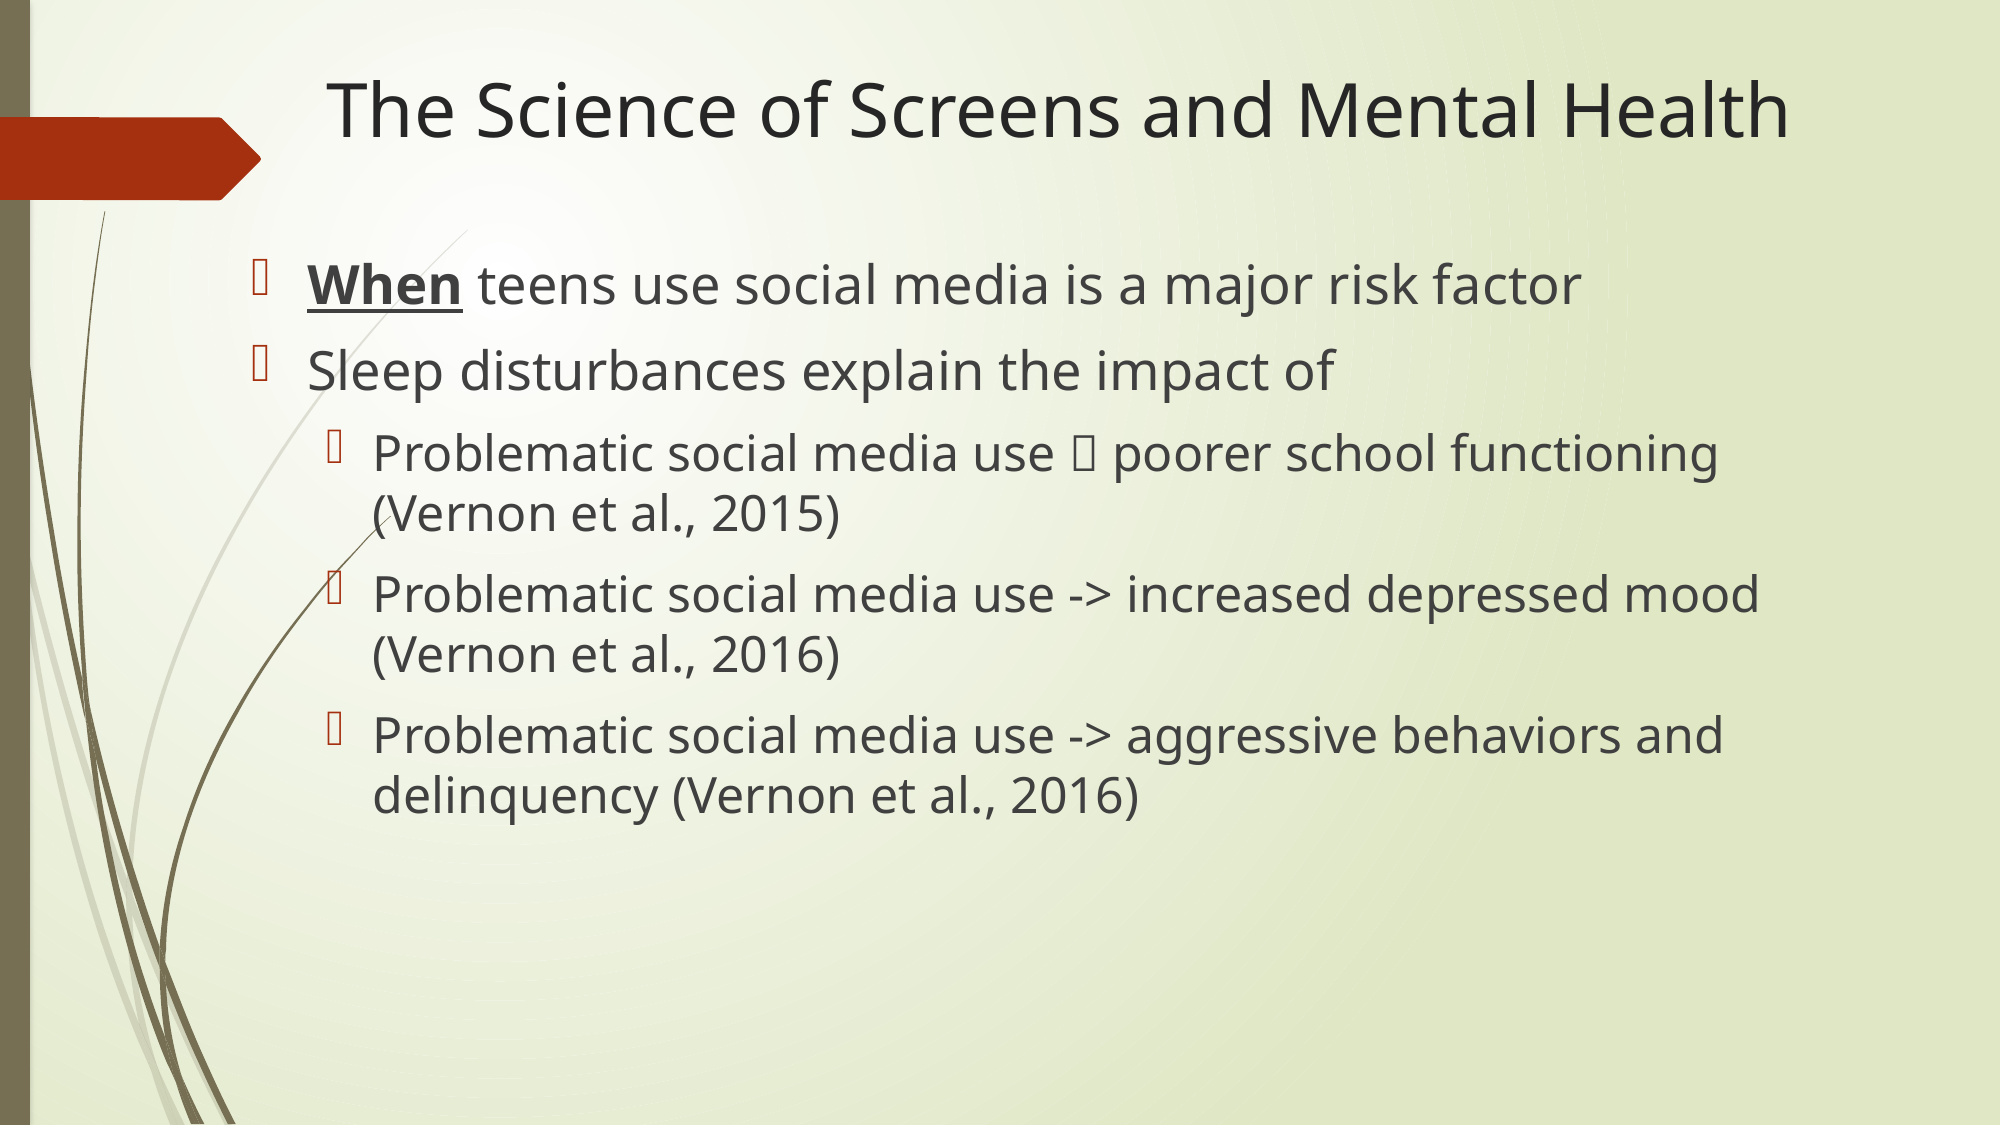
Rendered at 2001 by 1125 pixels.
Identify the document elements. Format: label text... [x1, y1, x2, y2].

list When teens use social media is a major risk factor Sleep disturbances explain the impact of Problematic social media use  poorer school functioning (Vernon et al., 2015) Problematic social media use -> increased depressed mood (Vernon et al., 2016) Problematic social media use -> aggressive behaviors and delinquency (Vernon et al., 2016) [235, 242, 1888, 1095]
title The Science of Screens and Mental Health [310, 55, 2000, 266]
